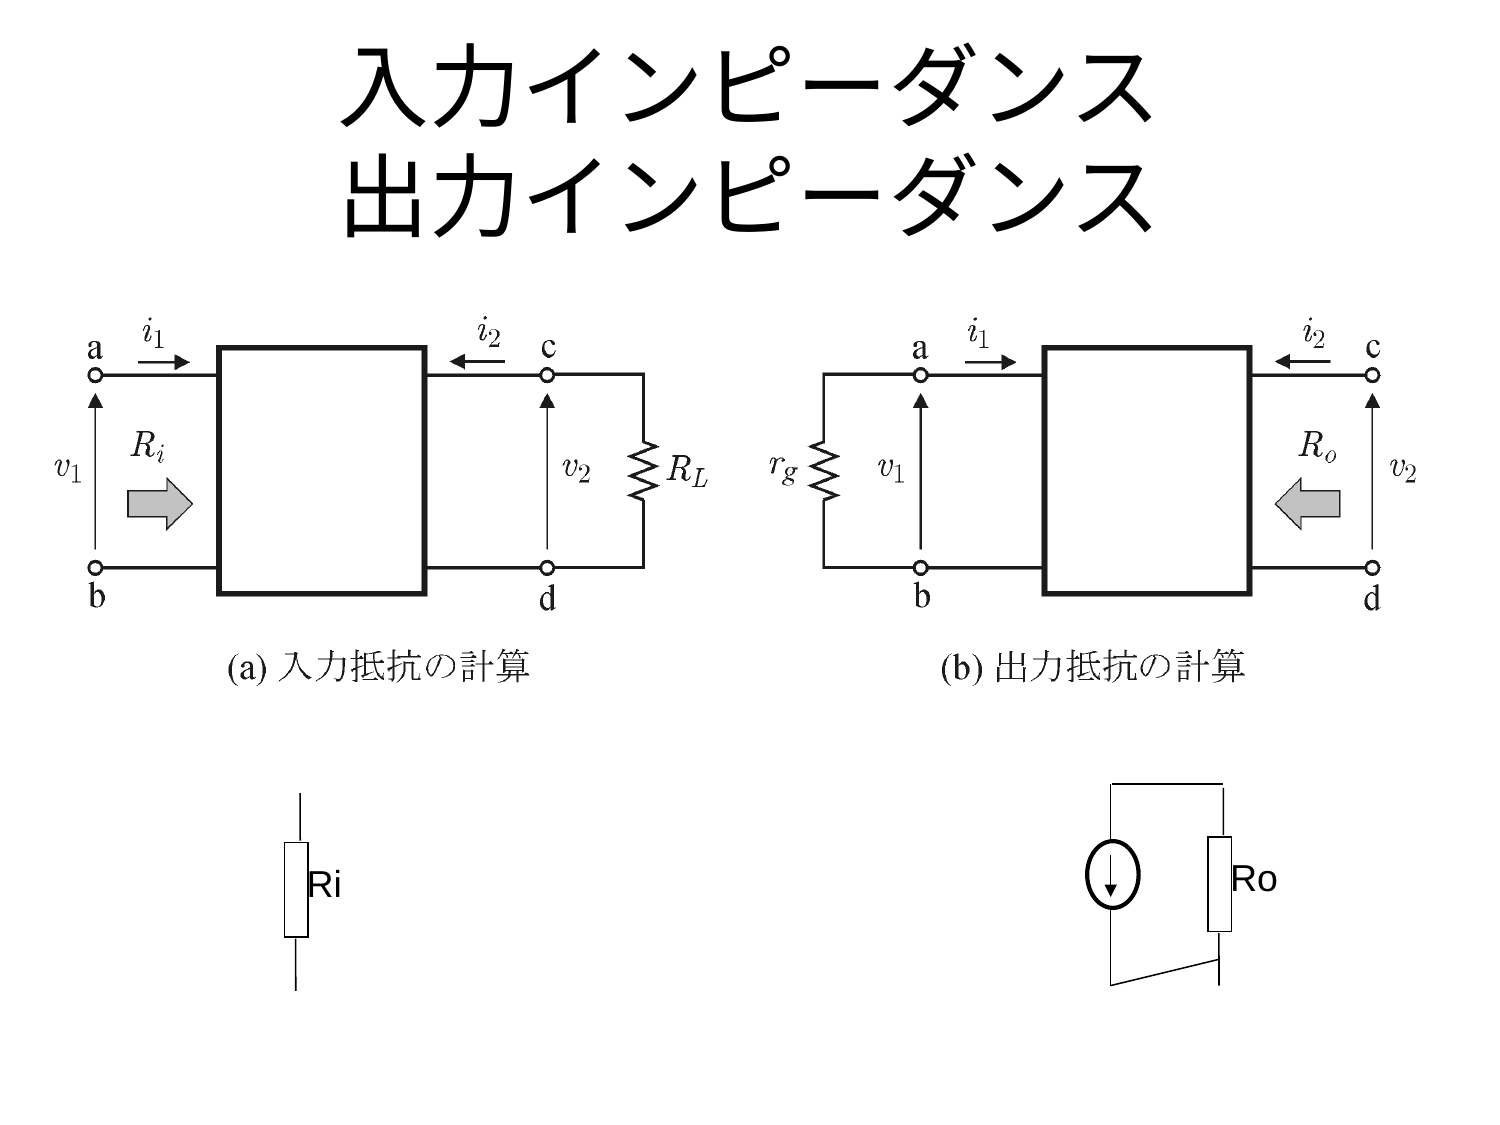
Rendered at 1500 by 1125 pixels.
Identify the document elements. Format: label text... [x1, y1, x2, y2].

text_box [1115, 839, 1141, 910]
title 入力インピーダンス 出力インピーダンス [74, 44, 1426, 233]
text_box [1085, 840, 1106, 909]
text_box [284, 842, 309, 937]
picture [51, 315, 1417, 686]
text_box Ri [291, 852, 357, 912]
text_box Ro [1215, 846, 1293, 907]
text_box [1207, 837, 1232, 932]
